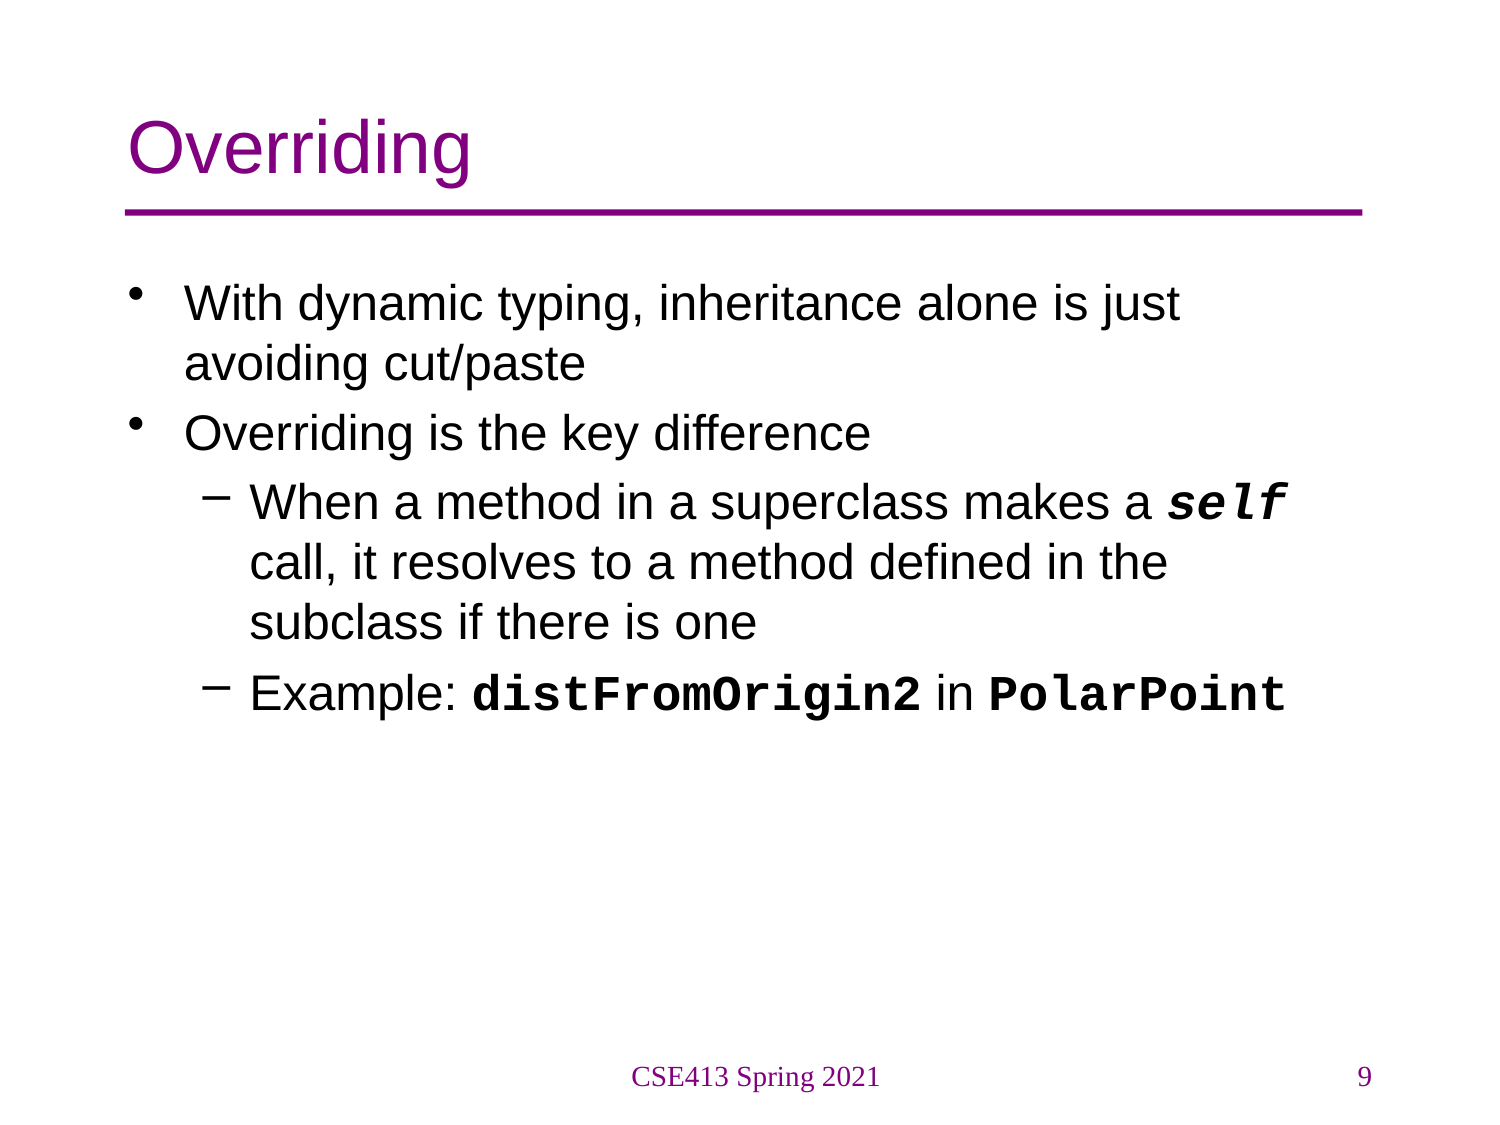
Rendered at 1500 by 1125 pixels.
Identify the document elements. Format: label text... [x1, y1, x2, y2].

title Overriding [112, 50, 1388, 238]
footer CSE413 Spring 2021 [474, 1049, 1038, 1125]
list With dynamic typing, inheritance alone is just avoiding cut/paste Overriding is the key difference When a method in a superclass makes a self call, it resolves to a method defined in the subclass if there is one Example: distFromOrigin2 in PolarPoint [112, 262, 1388, 1000]
slide_number 9 [1074, 1049, 1388, 1125]
